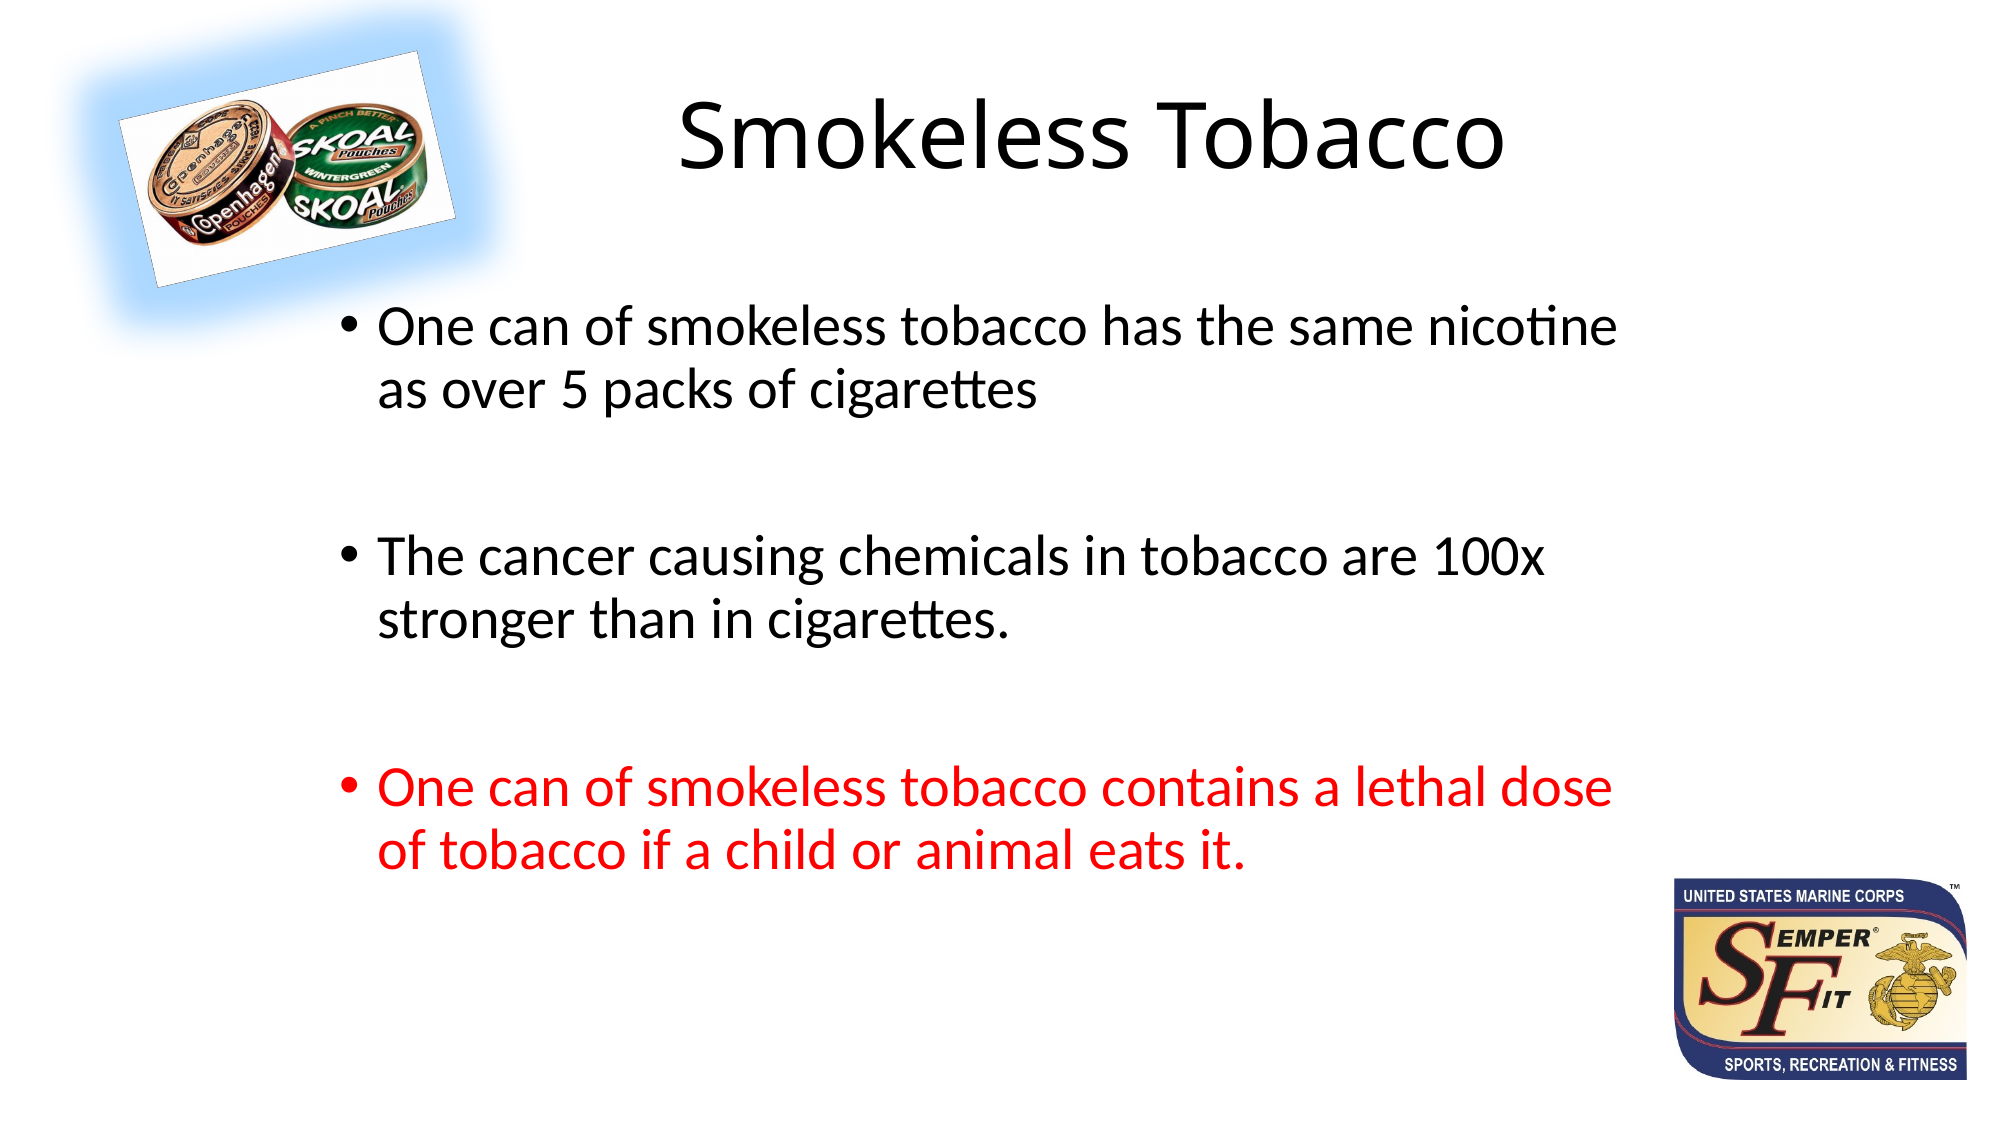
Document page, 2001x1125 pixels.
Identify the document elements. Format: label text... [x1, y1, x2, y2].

picture [1674, 877, 1968, 1080]
title Smokeless Tobacco [662, 45, 1675, 233]
list One can of smokeless tobacco has the same nicotine as over 5 packs of cigarettes The cancer causing chemicals in tobacco are 100x stronger than in cigarettes. One can of smokeless tobacco contains a lethal dose of tobacco if a child or animal eats it. [324, 287, 1675, 1035]
picture [119, 51, 456, 287]
